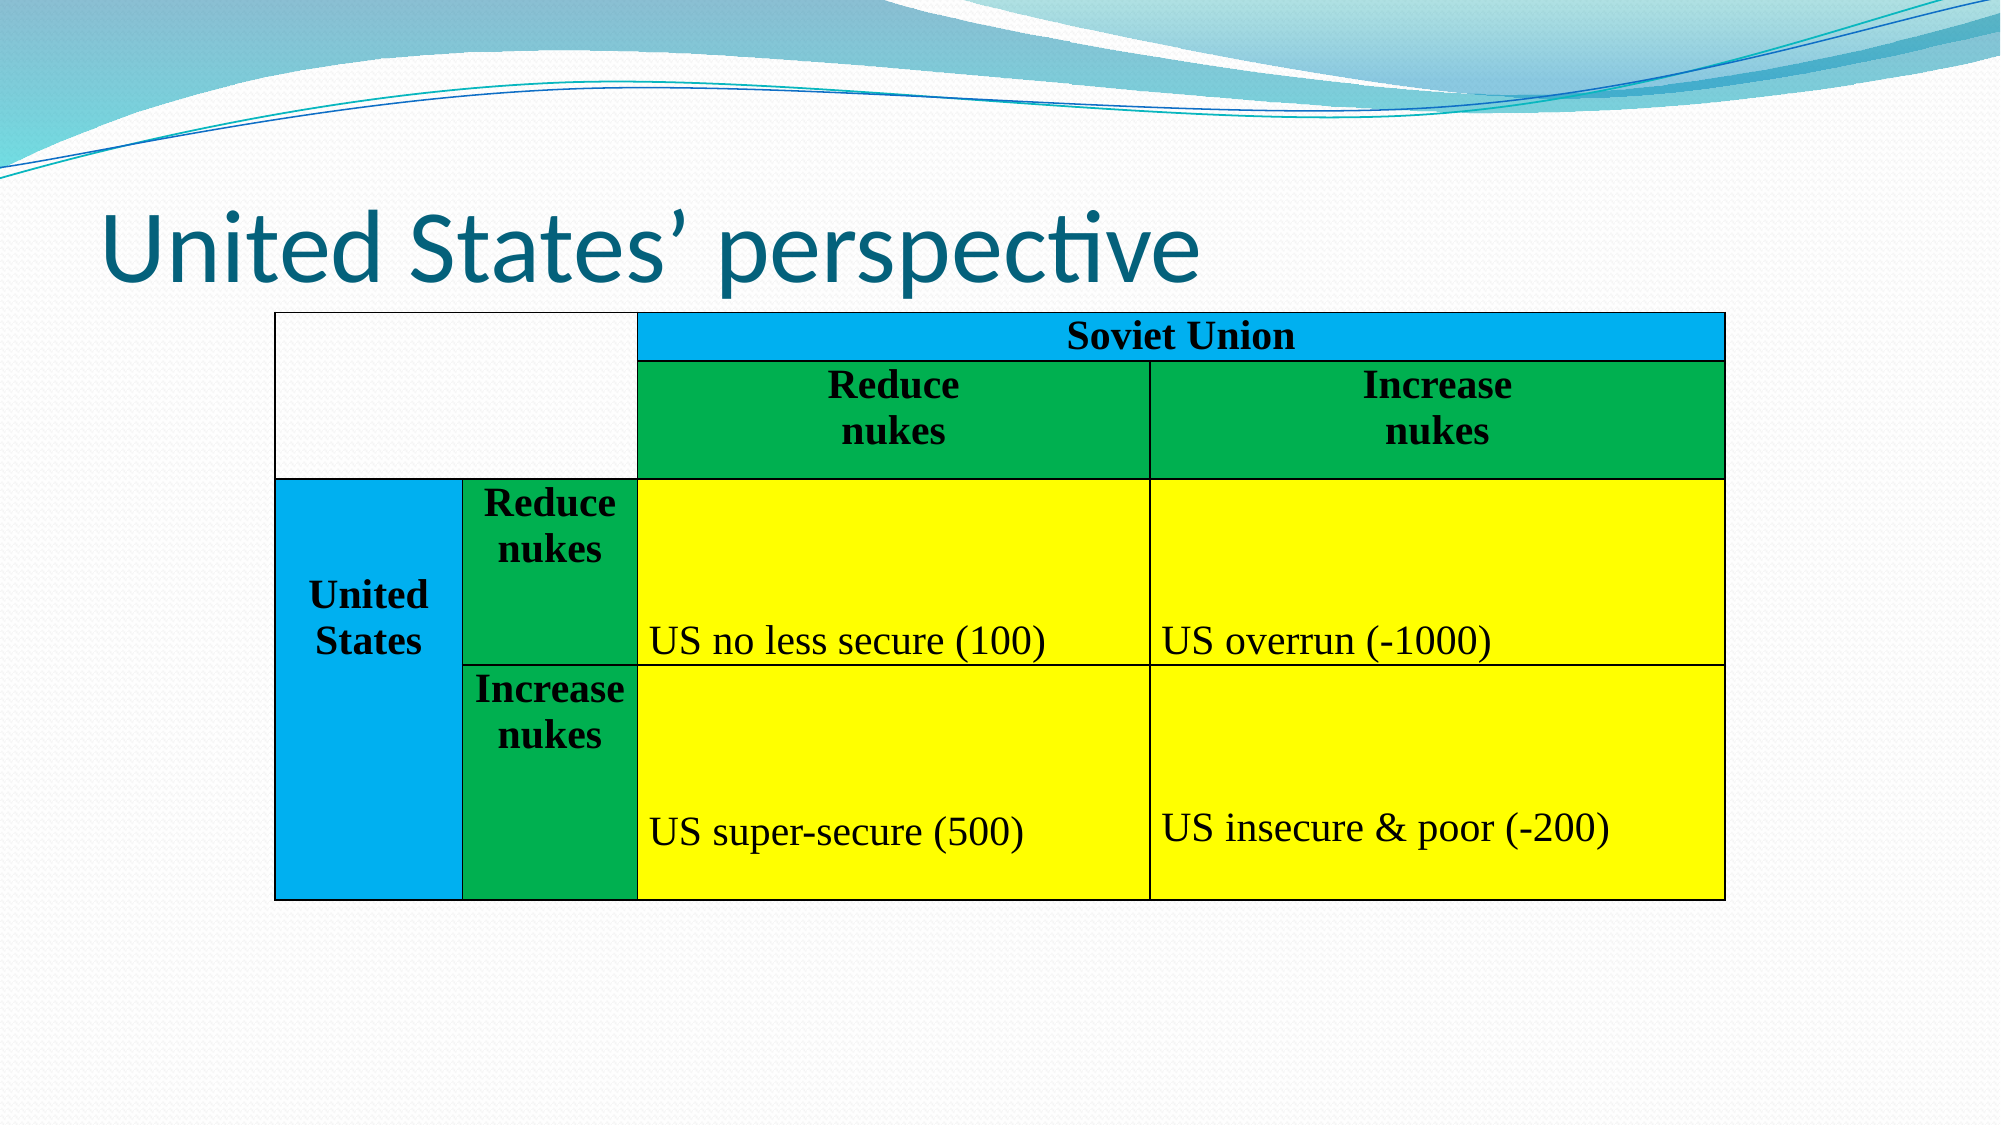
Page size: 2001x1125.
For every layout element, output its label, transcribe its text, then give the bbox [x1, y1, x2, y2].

table_cell United States [276, 480, 462, 899]
table_header Soviet Union [638, 313, 1724, 360]
title United States’ perspective [99, 115, 1900, 303]
table_header [276, 313, 637, 478]
table_cell Reduce nukes [638, 362, 1149, 478]
table_cell US no less secure (100) [638, 480, 1149, 664]
table_cell Reduce nukes [463, 480, 637, 664]
table_cell US overrun (-1000) [1151, 480, 1724, 664]
table_cell US super-secure (500) [638, 666, 1149, 899]
table_cell Increase nukes [1151, 362, 1724, 478]
table_cell Increase nukes [463, 666, 637, 899]
table_cell US insecure & poor (-200) [1151, 666, 1724, 899]
